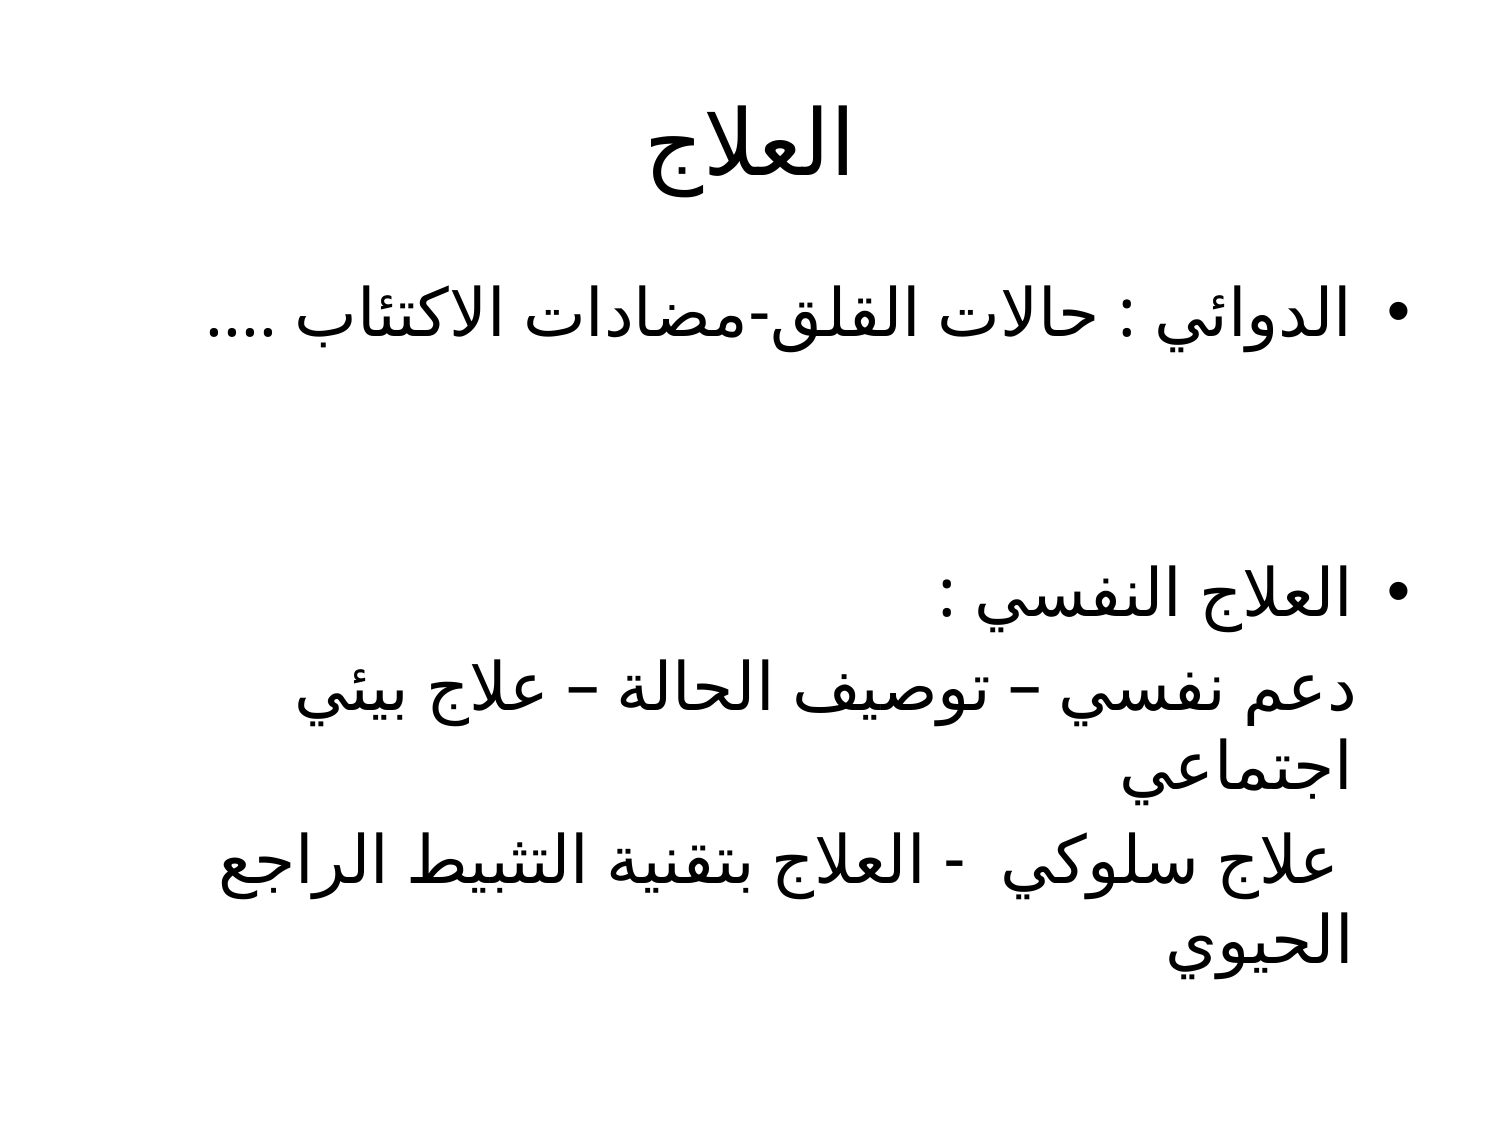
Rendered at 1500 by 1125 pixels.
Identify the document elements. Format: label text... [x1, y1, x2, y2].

title العلاج [75, 45, 1425, 233]
list الدوائي : حالات القلق-مضادات الاكتئاب .... العلاج النفسي : دعم نفسي – توصيف الحالة – علاج بيئي اجتماعي علاج سلوكي - العلاج بتقنية التثبيط الراجع الحيوي [75, 262, 1425, 1005]
